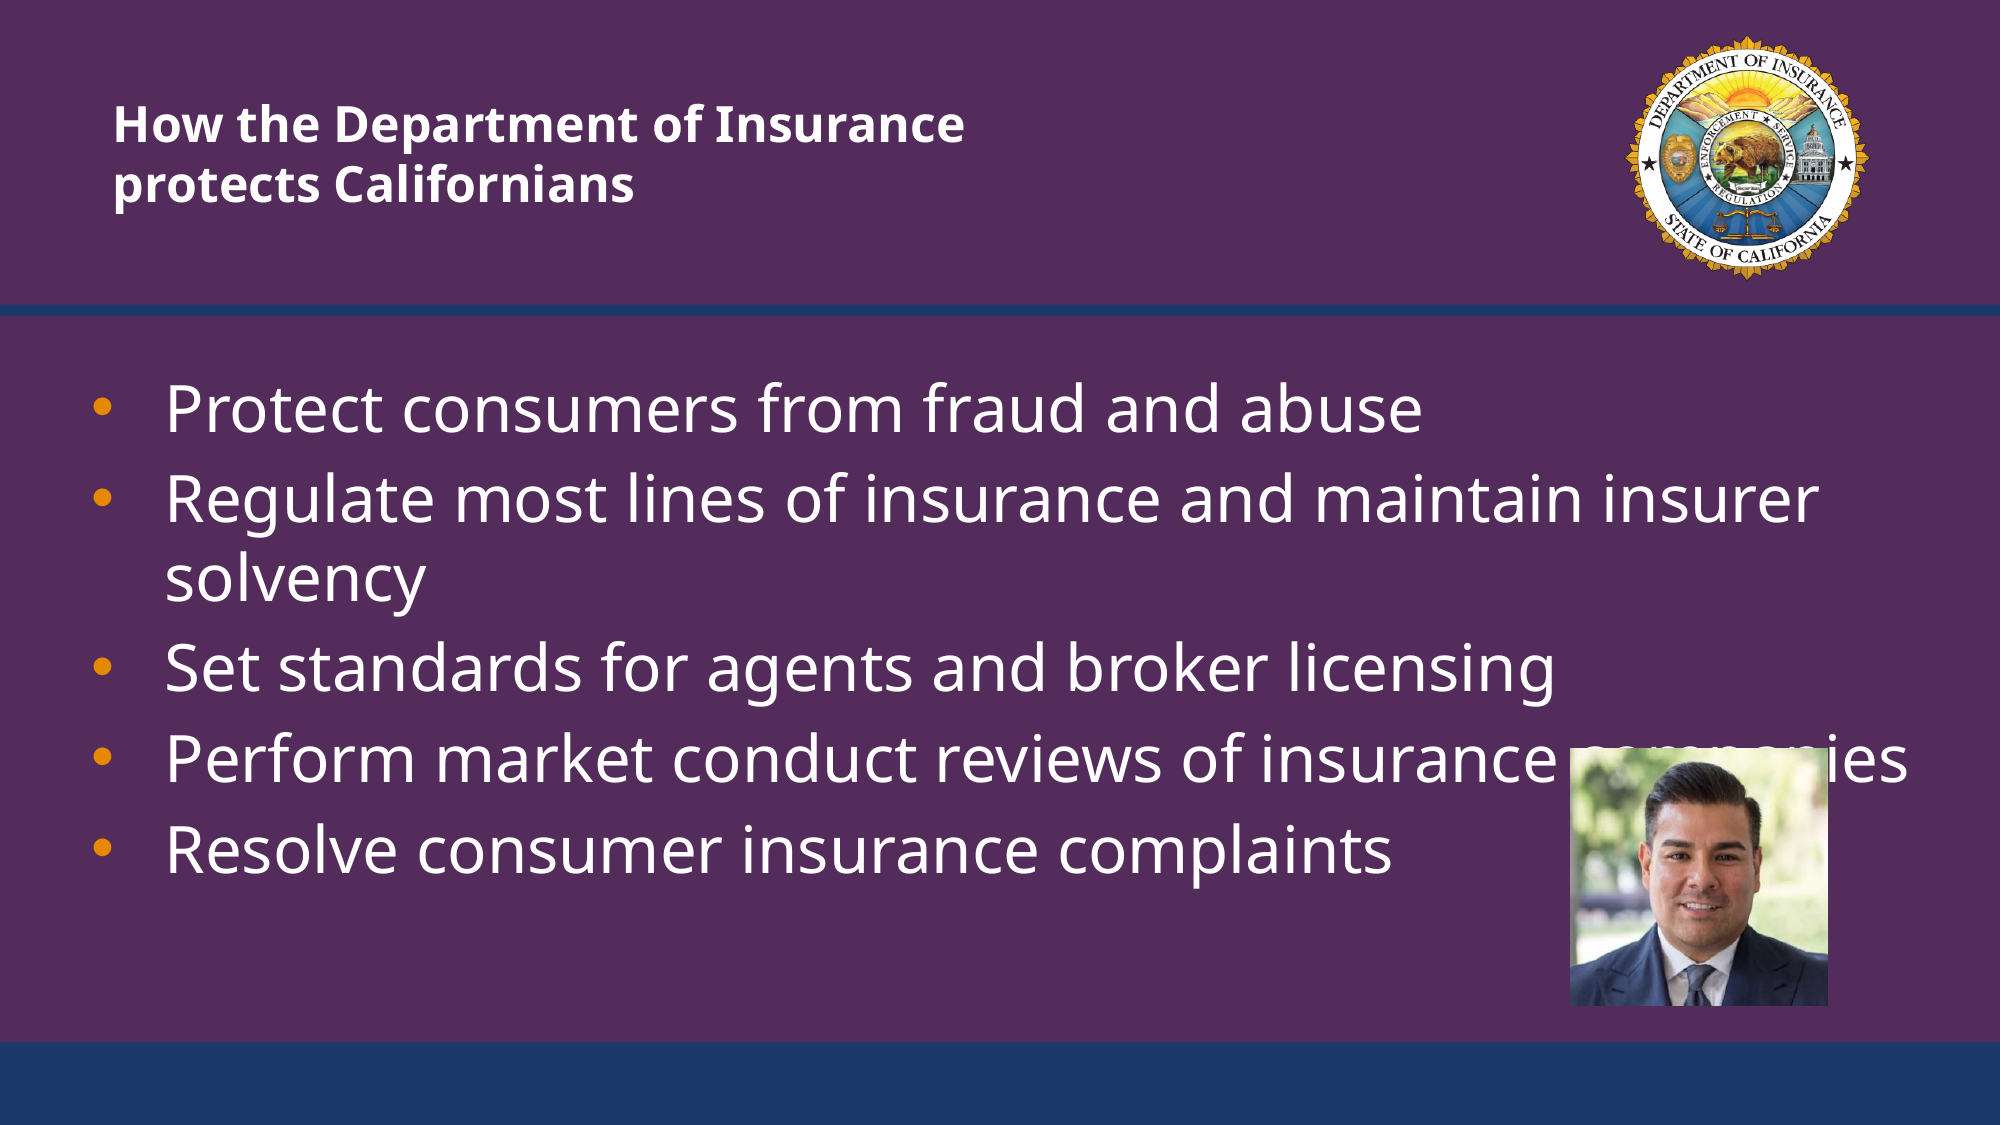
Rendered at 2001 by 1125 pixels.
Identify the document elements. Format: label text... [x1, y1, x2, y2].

text_box How the Department of Insurance protects Californians [97, 84, 1617, 221]
text_box [0, 304, 2000, 317]
picture [1617, 22, 1879, 294]
picture [1570, 748, 1828, 1006]
text_box [0, 0, 2000, 304]
text_box Protect consumers from fraud and abuse Regulate most lines of insurance and maintain insurer solvency Set standards for agents and broker licensing Perform market conduct reviews of insurance companies Resolve consumer insurance complaints [40, 359, 1940, 969]
text_box [0, 1041, 2000, 1125]
